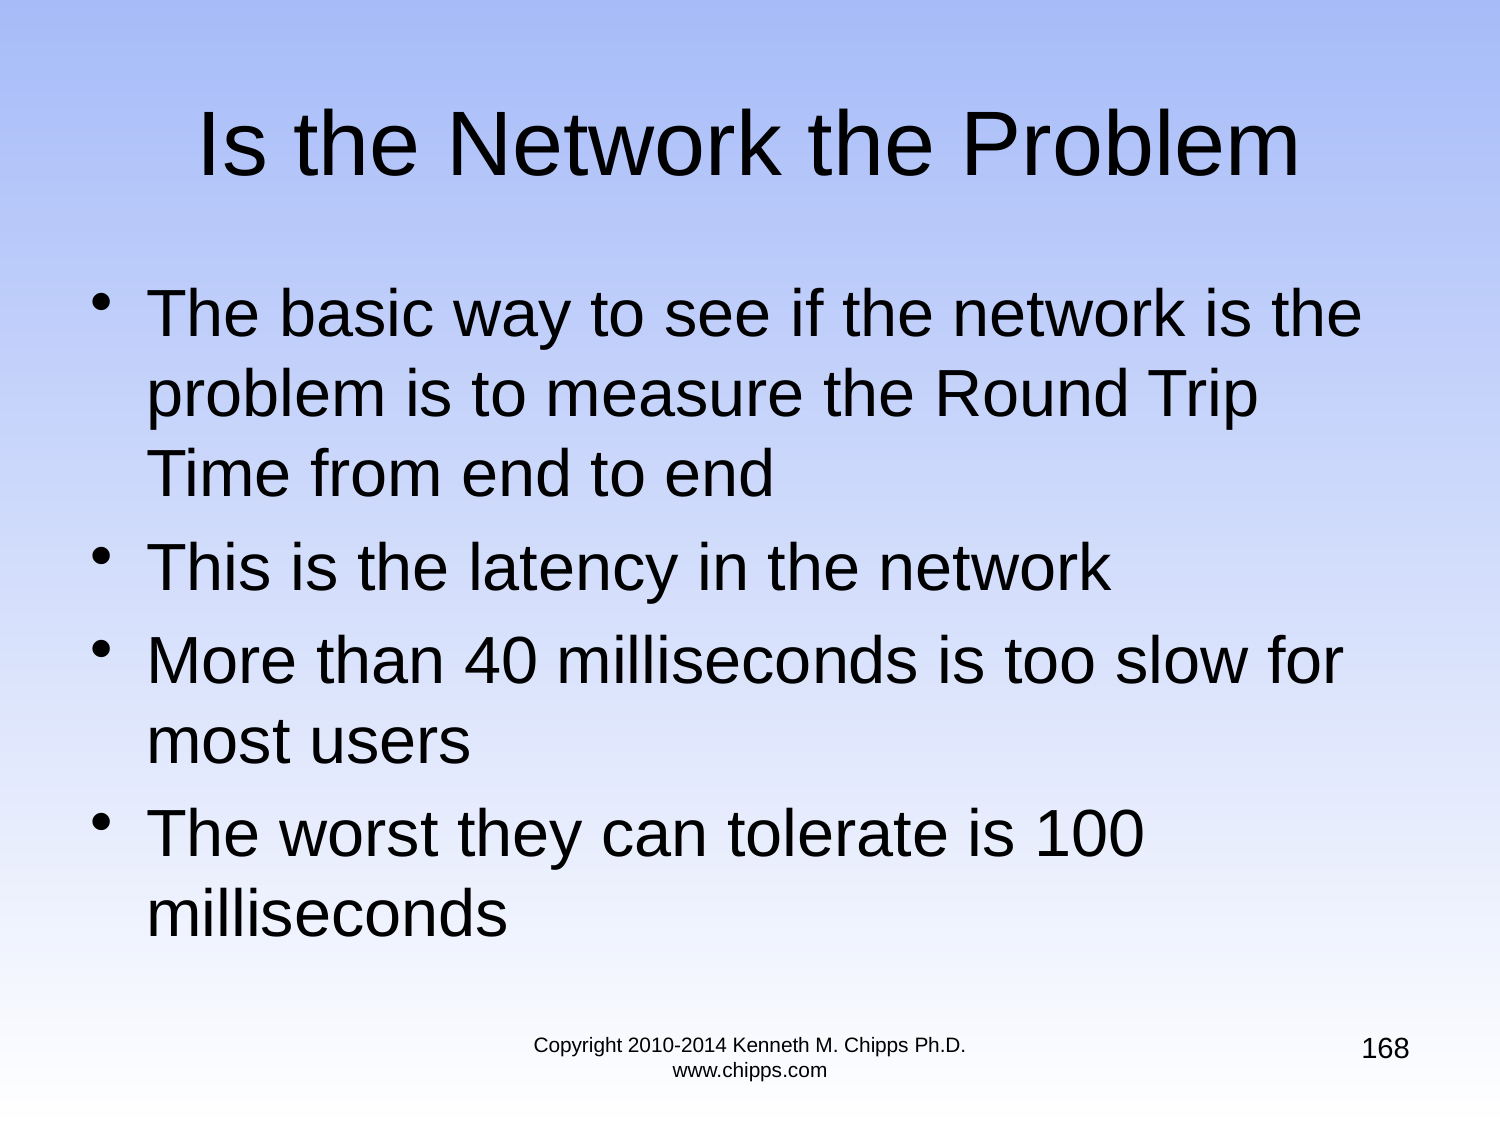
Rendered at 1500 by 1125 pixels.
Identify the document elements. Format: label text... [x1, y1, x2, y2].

title Lab [0, 114, 75, 118]
title Lab [1425, 114, 1500, 118]
title Is the Network the Problem [75, 45, 1425, 233]
footer Copyright 2010-2014 Kenneth M. Chipps Ph.D. www.chipps.com [449, 1024, 1051, 1103]
list The basic way to see if the network is the problem is to measure the Round Trip Time from end to end This is the latency in the network More than 40 milliseconds is too slow for most users The worst they can tolerate is 100 milliseconds [75, 262, 1425, 1005]
slide_number 168 [1074, 1021, 1426, 1101]
